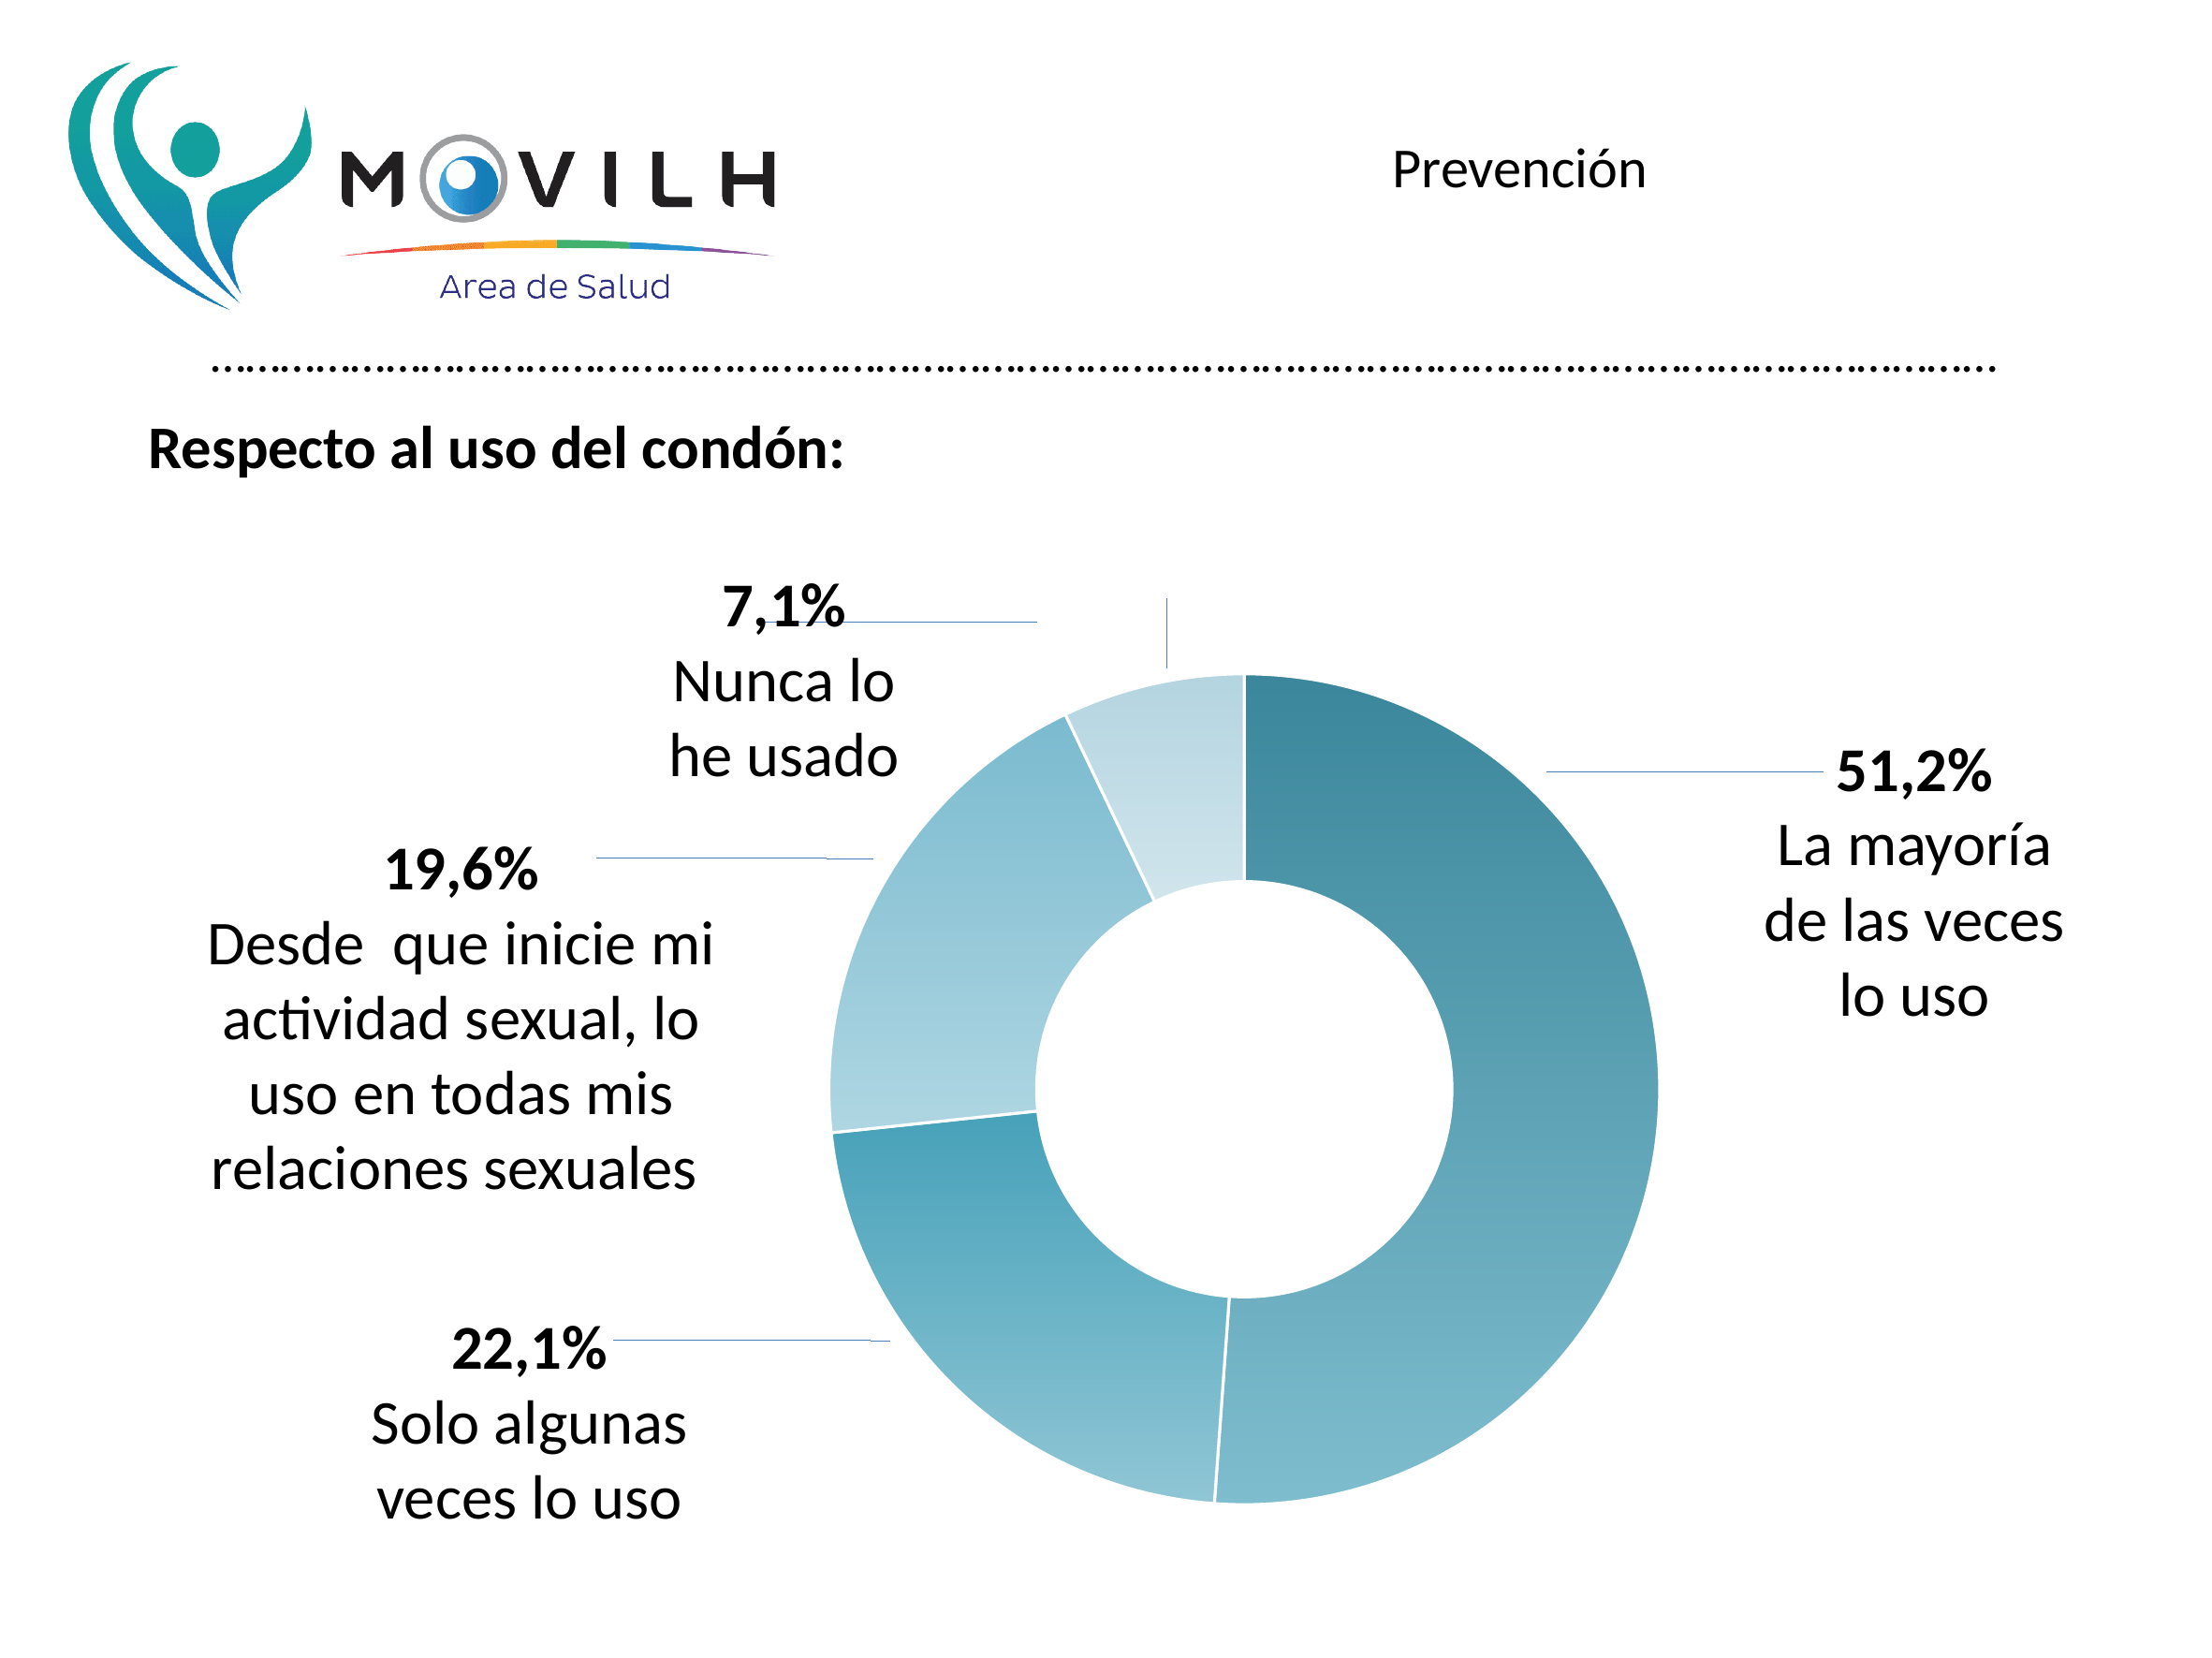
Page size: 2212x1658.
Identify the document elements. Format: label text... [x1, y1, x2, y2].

chart [823, 669, 1665, 1512]
text_box 7,1% Nunca lo he usado [632, 553, 937, 800]
text_box Respecto al uso del condón: [138, 397, 1918, 491]
text_box 22,1% Solo algunas veces lo uso [300, 1296, 759, 1542]
text_box ……………………………………………………………………………………………………………………………………… [886, 311, 2108, 393]
text_box 19,6% Desde que inicie mi actividad sexual, lo uso en todas mis relaciones sexuales [171, 816, 752, 1212]
text_box Prevención [886, 121, 2212, 210]
picture [0, 0, 882, 391]
text_box 51,2% La mayoría de las veces lo uso [1729, 718, 2101, 1039]
